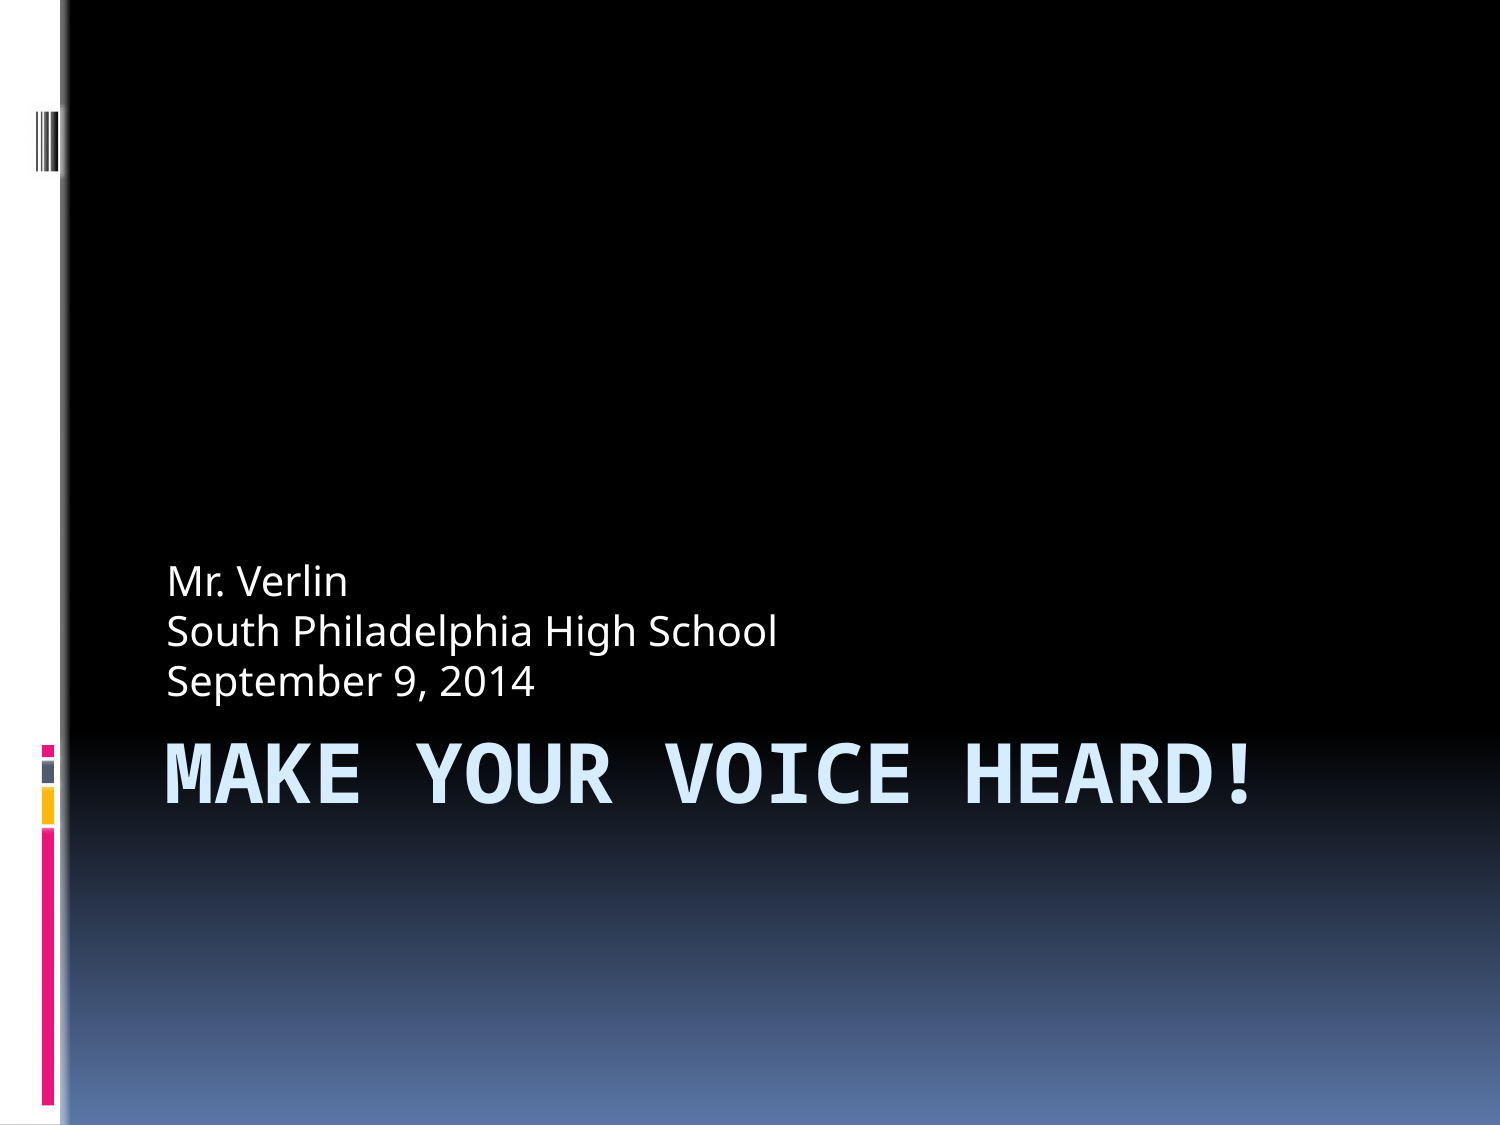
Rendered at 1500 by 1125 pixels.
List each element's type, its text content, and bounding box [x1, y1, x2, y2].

title Make your voice heard! [150, 713, 1425, 1037]
subtitle Mr. Verlin South Philadelphia High School September 9, 2014 [149, 464, 1426, 713]
